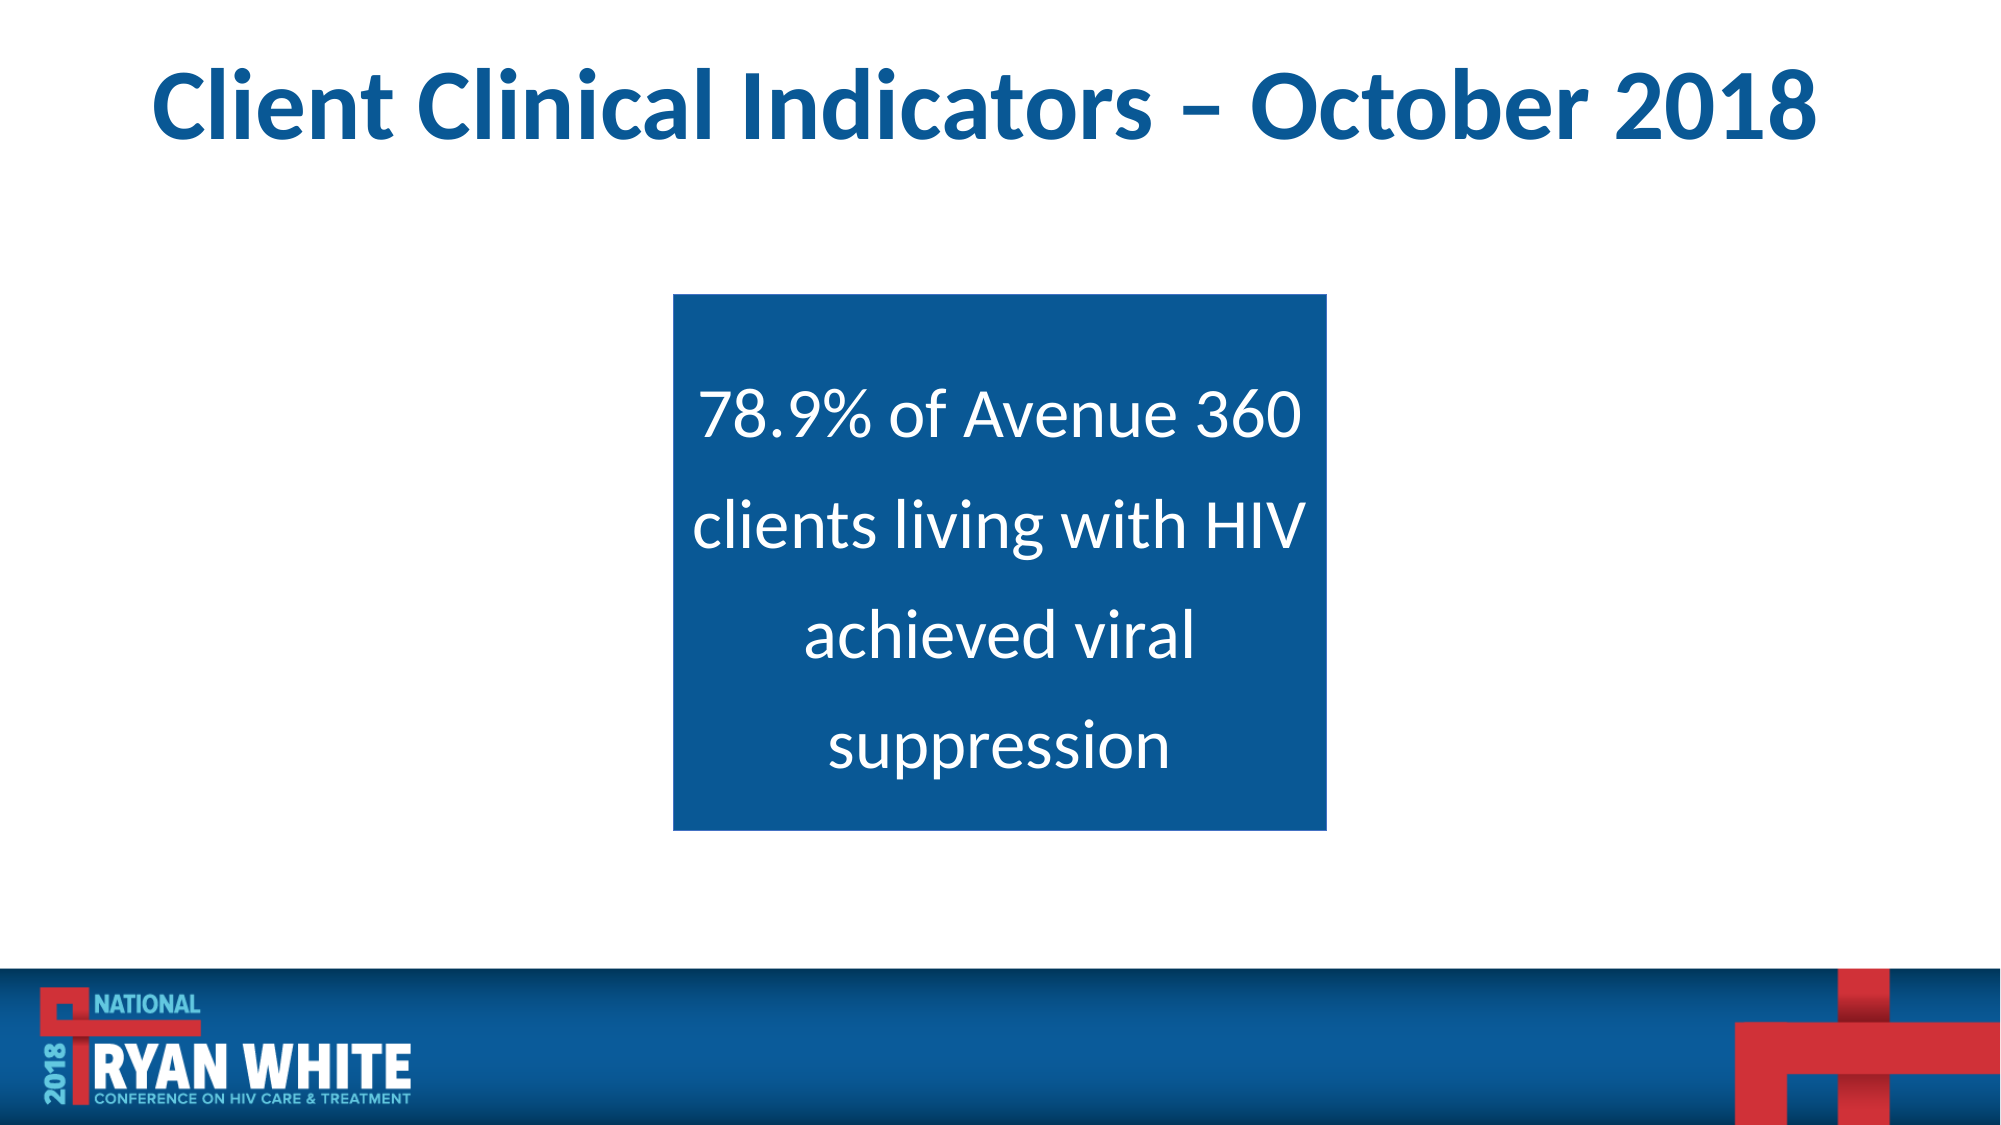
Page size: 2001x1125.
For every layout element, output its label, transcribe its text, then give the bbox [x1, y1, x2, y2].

text_box 78.9% of Avenue 360 clients living with HIV achieved viral suppression [673, 294, 1327, 831]
title Client Clinical Indicators – October 2018 [137, 38, 1863, 175]
picture [0, 0, 2001, 1125]
